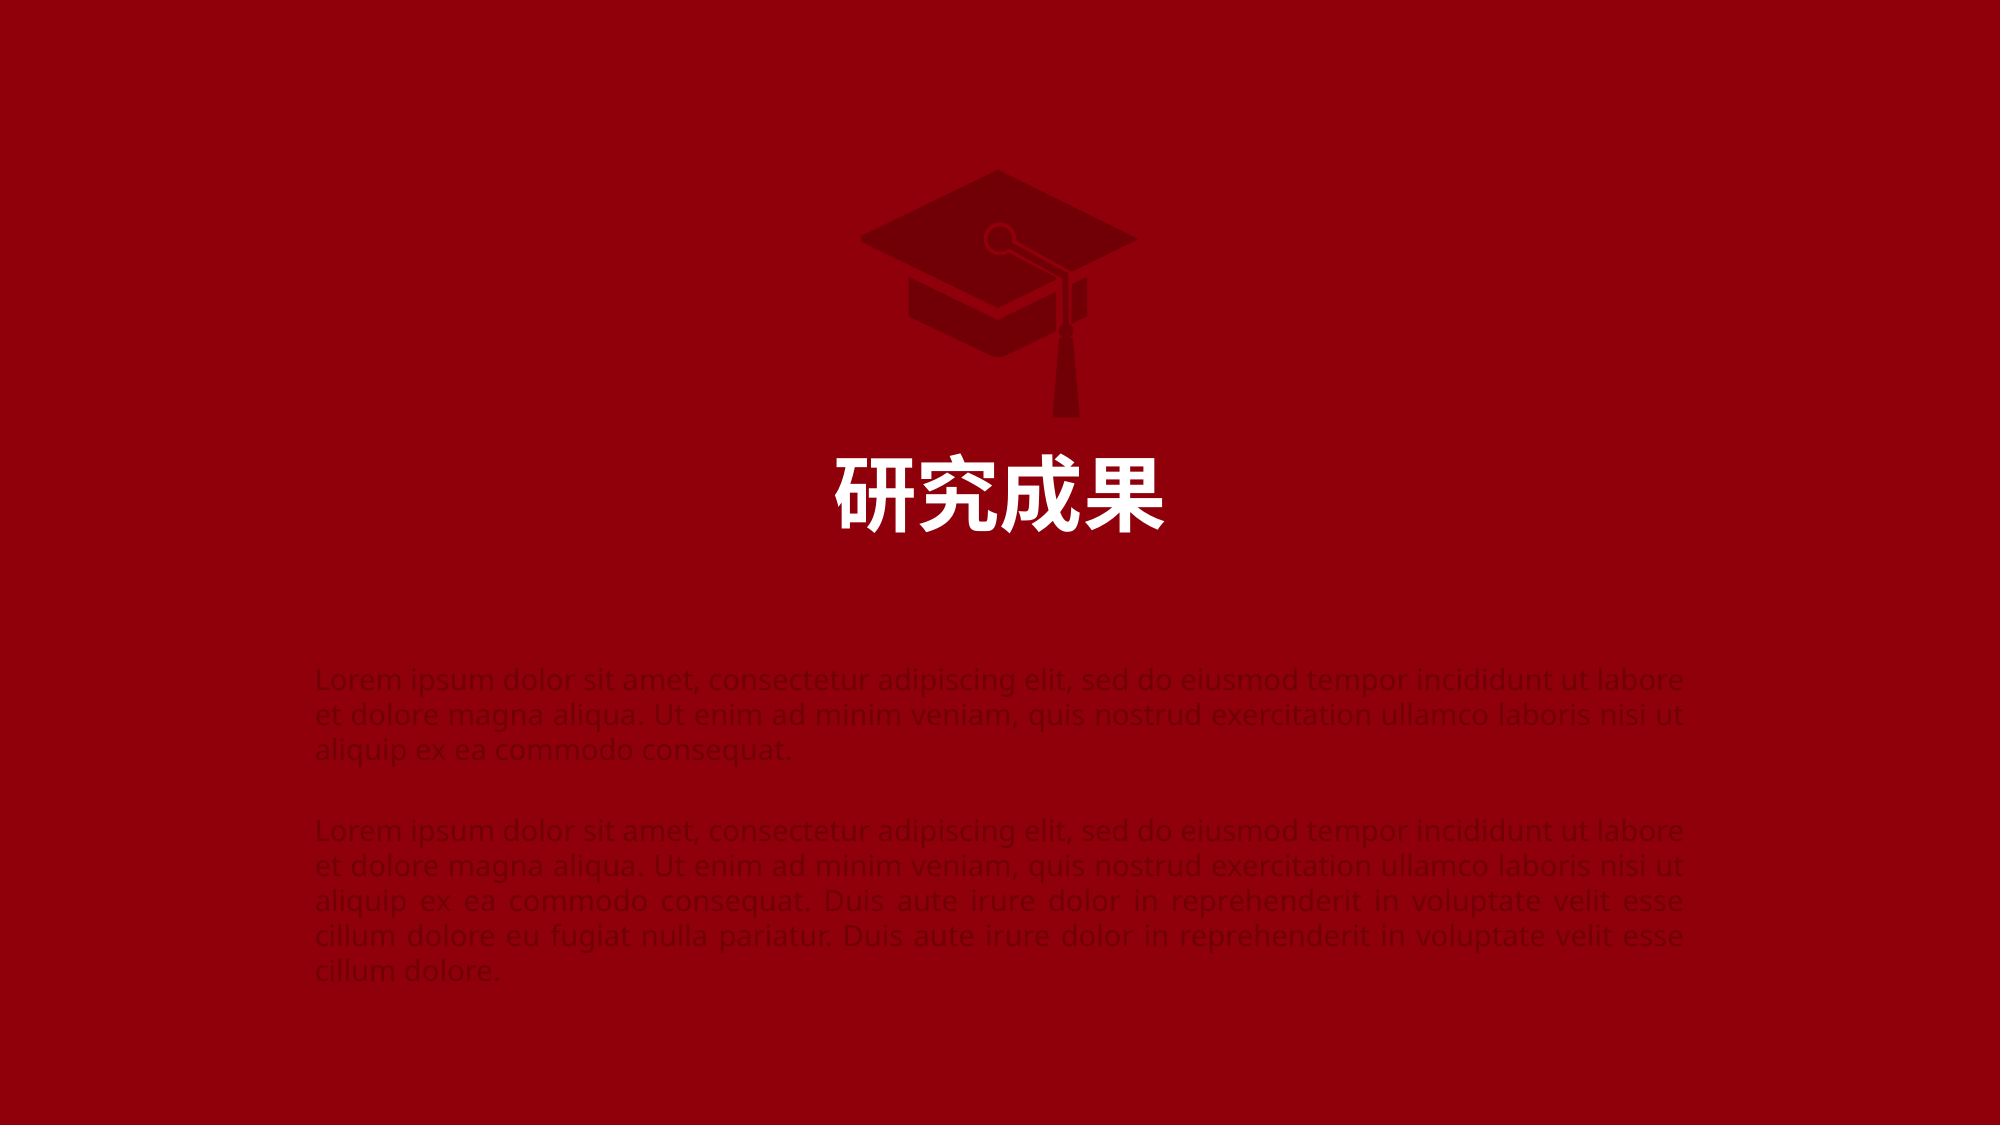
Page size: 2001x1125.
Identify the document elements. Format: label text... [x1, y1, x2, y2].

text_box Lorem ipsum dolor sit amet, consectetur adipiscing elit, sed do eiusmod tempor incididunt ut labore et dolore magna aliqua. Ut enim ad minim veniam, quis nostrud exercitation ullamco laboris nisi ut aliquip ex ea commodo consequat. [300, 654, 1700, 774]
text_box Lorem ipsum dolor sit amet, consectetur adipiscing elit, sed do eiusmod tempor incididunt ut labore et dolore magna aliqua. Ut enim ad minim veniam, quis nostrud exercitation ullamco laboris nisi ut aliquip ex ea commodo consequat. Duis aute irure dolor in reprehenderit in voluptate velit esse cillum dolore eu fugiat nulla pariatur. Duis aute irure dolor in reprehenderit in voluptate velit esse cillum dolore. [300, 804, 1700, 995]
title 研究成果 [249, 417, 1750, 551]
